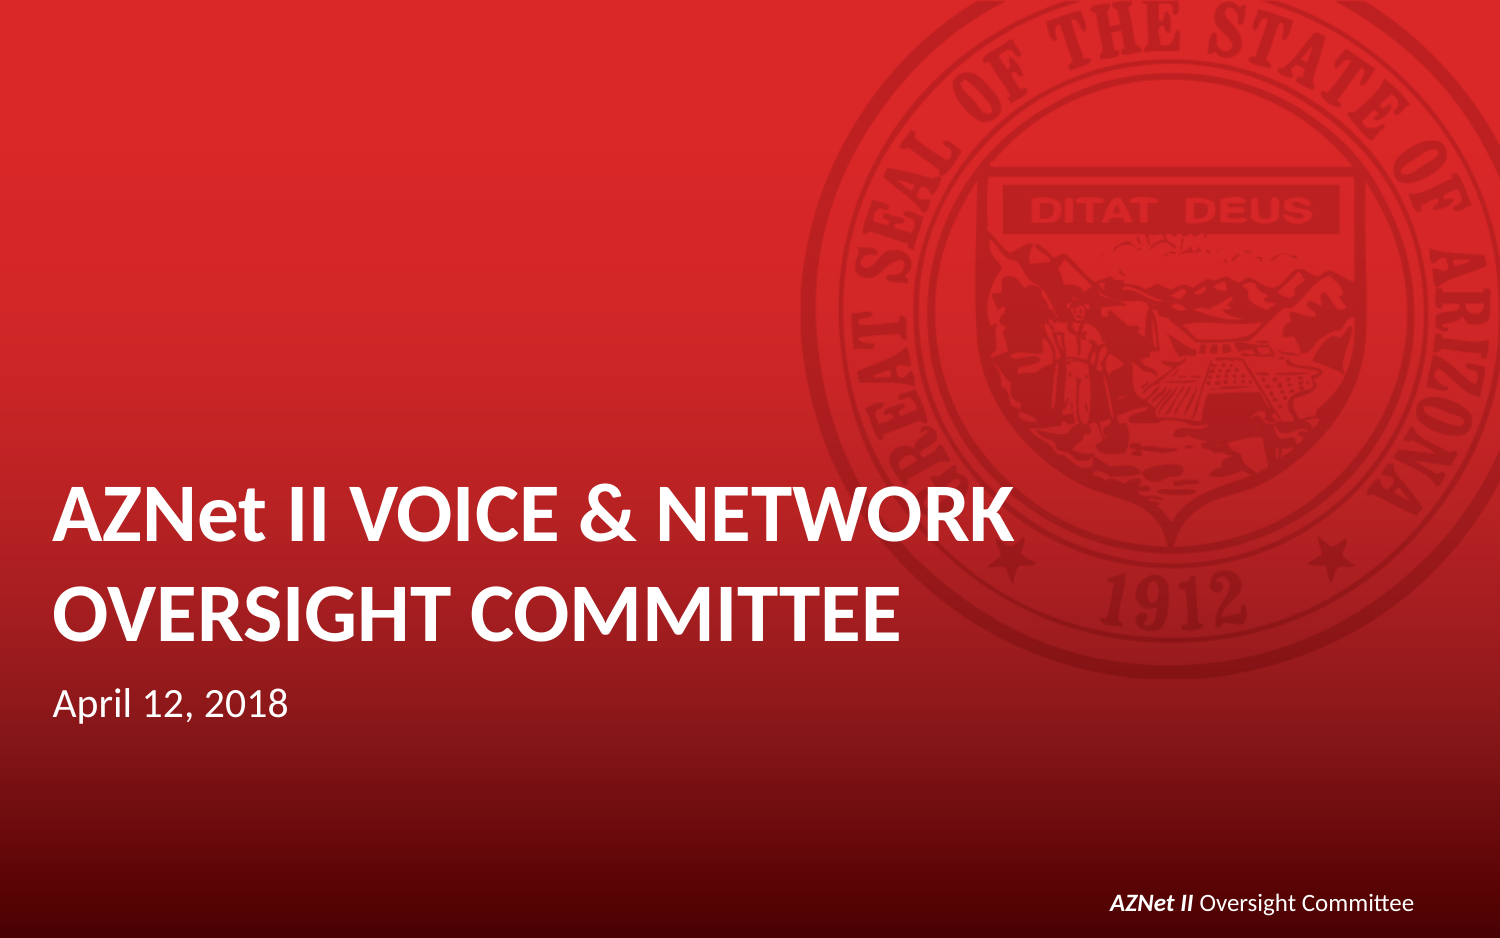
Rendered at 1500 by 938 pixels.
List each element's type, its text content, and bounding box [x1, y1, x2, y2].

list April 12, 2018 [37, 668, 1313, 782]
title AZNet II VOICE & NETWORK OVERSIGHT COMMITTEE [37, 480, 1313, 666]
picture [0, 0, 1500, 938]
footer AZNet II Oversight Committee [1025, 887, 1500, 916]
